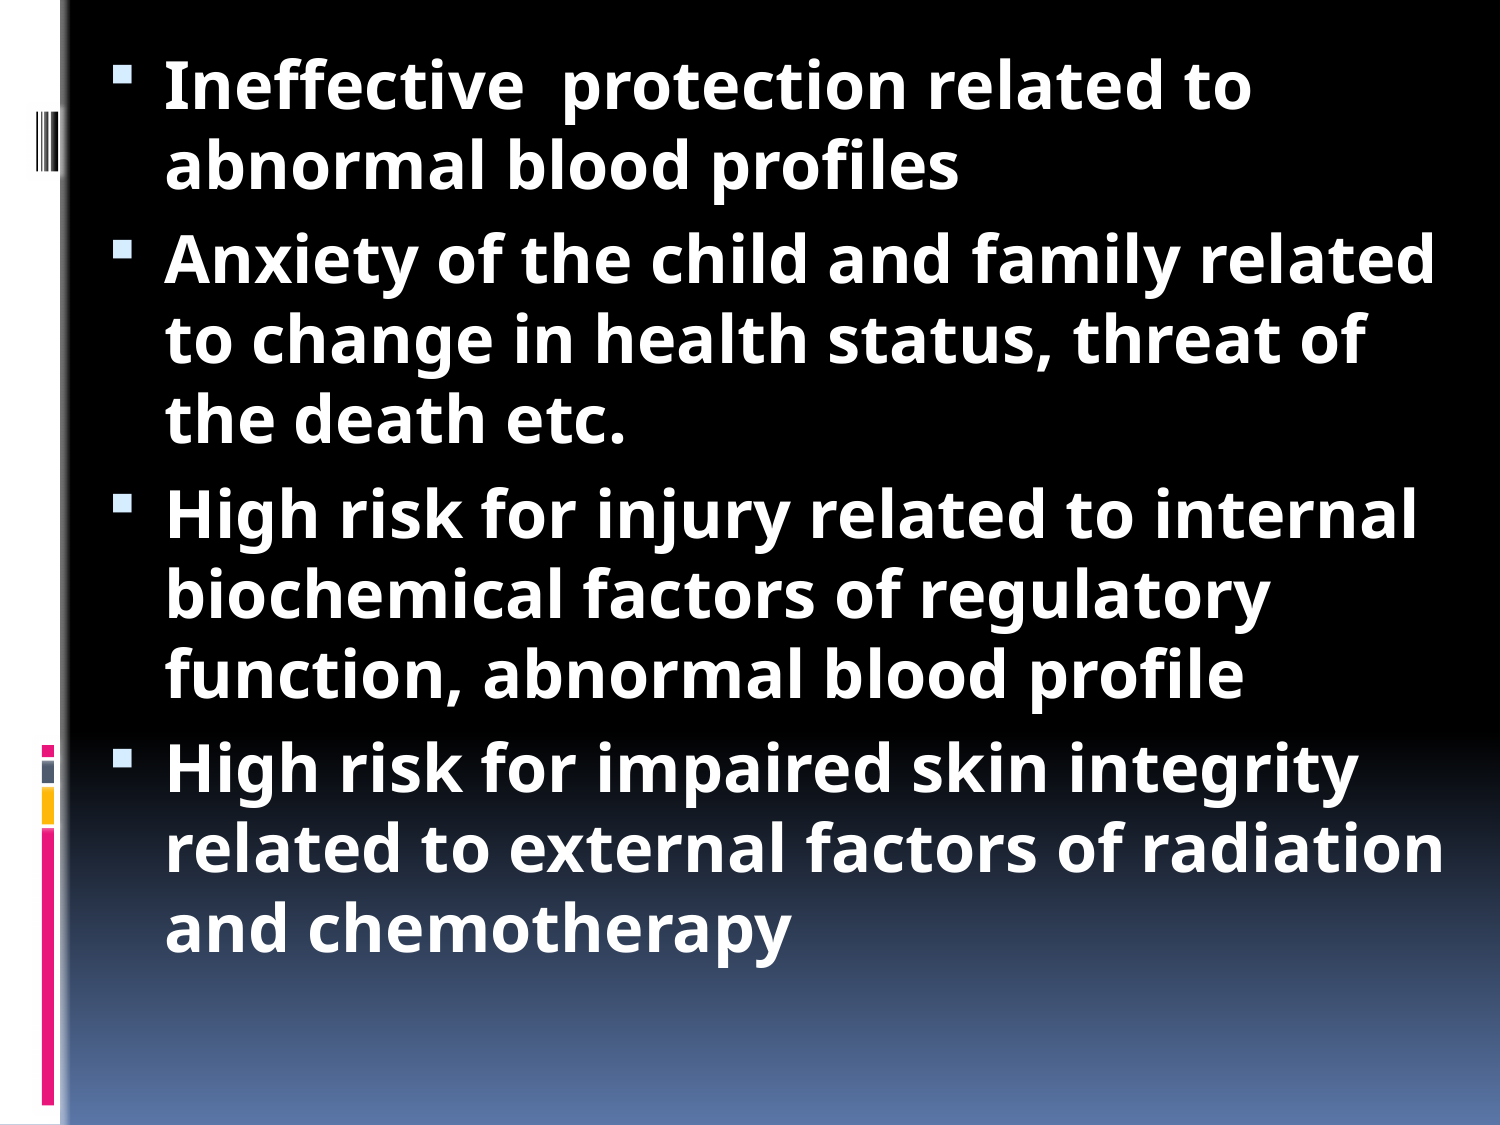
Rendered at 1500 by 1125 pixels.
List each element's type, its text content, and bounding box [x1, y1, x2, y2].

list Ineffective protection related to abnormal blood profiles Anxiety of the child and family related to change in health status, threat of the death etc. High risk for injury related to internal biochemical factors of regulatory function, abnormal blood profile High risk for impaired skin integrity related to external factors of radiation and chemotherapy [82, 35, 1465, 1125]
